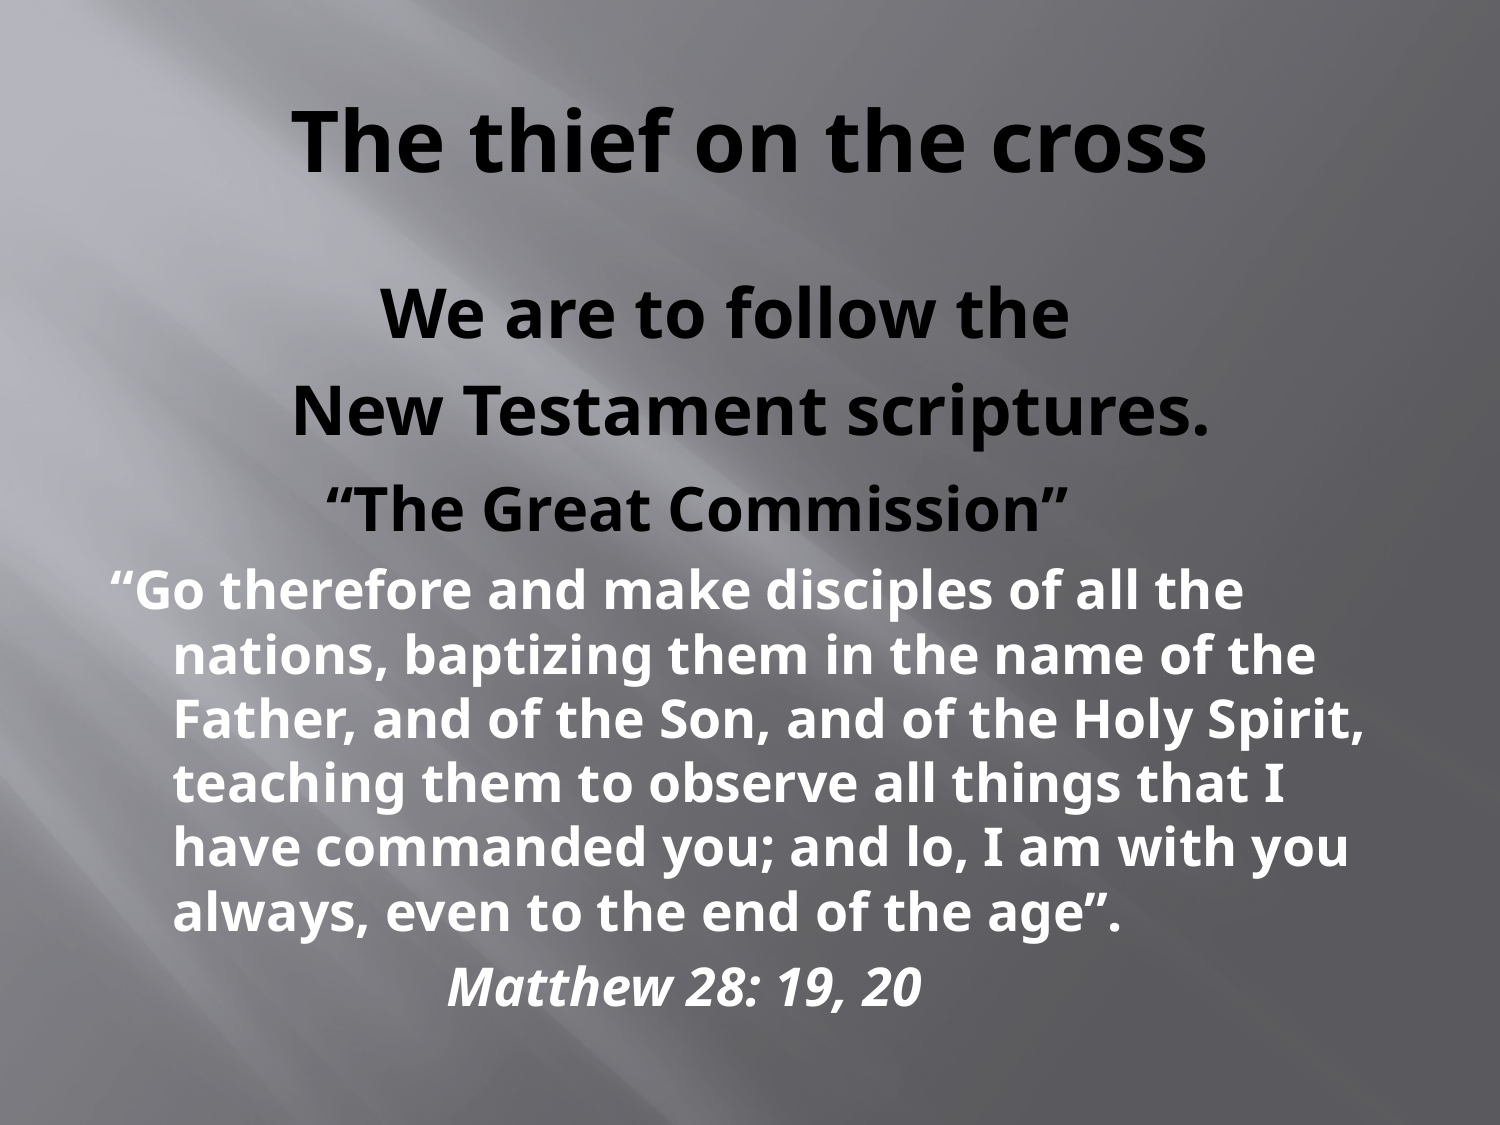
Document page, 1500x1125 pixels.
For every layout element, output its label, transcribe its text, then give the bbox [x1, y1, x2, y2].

list We are to follow the New Testament scriptures. “The Great Commission” “Go therefore and make disciples of all the nations, baptizing them in the name of the Father, and of the Son, and of the Holy Spirit, teaching them to observe all things that I have commanded you; and lo, I am with you always, even to the end of the age”. Matthew 28: 19, 20 [75, 262, 1425, 1035]
title The thief on the cross [75, 45, 1425, 233]
